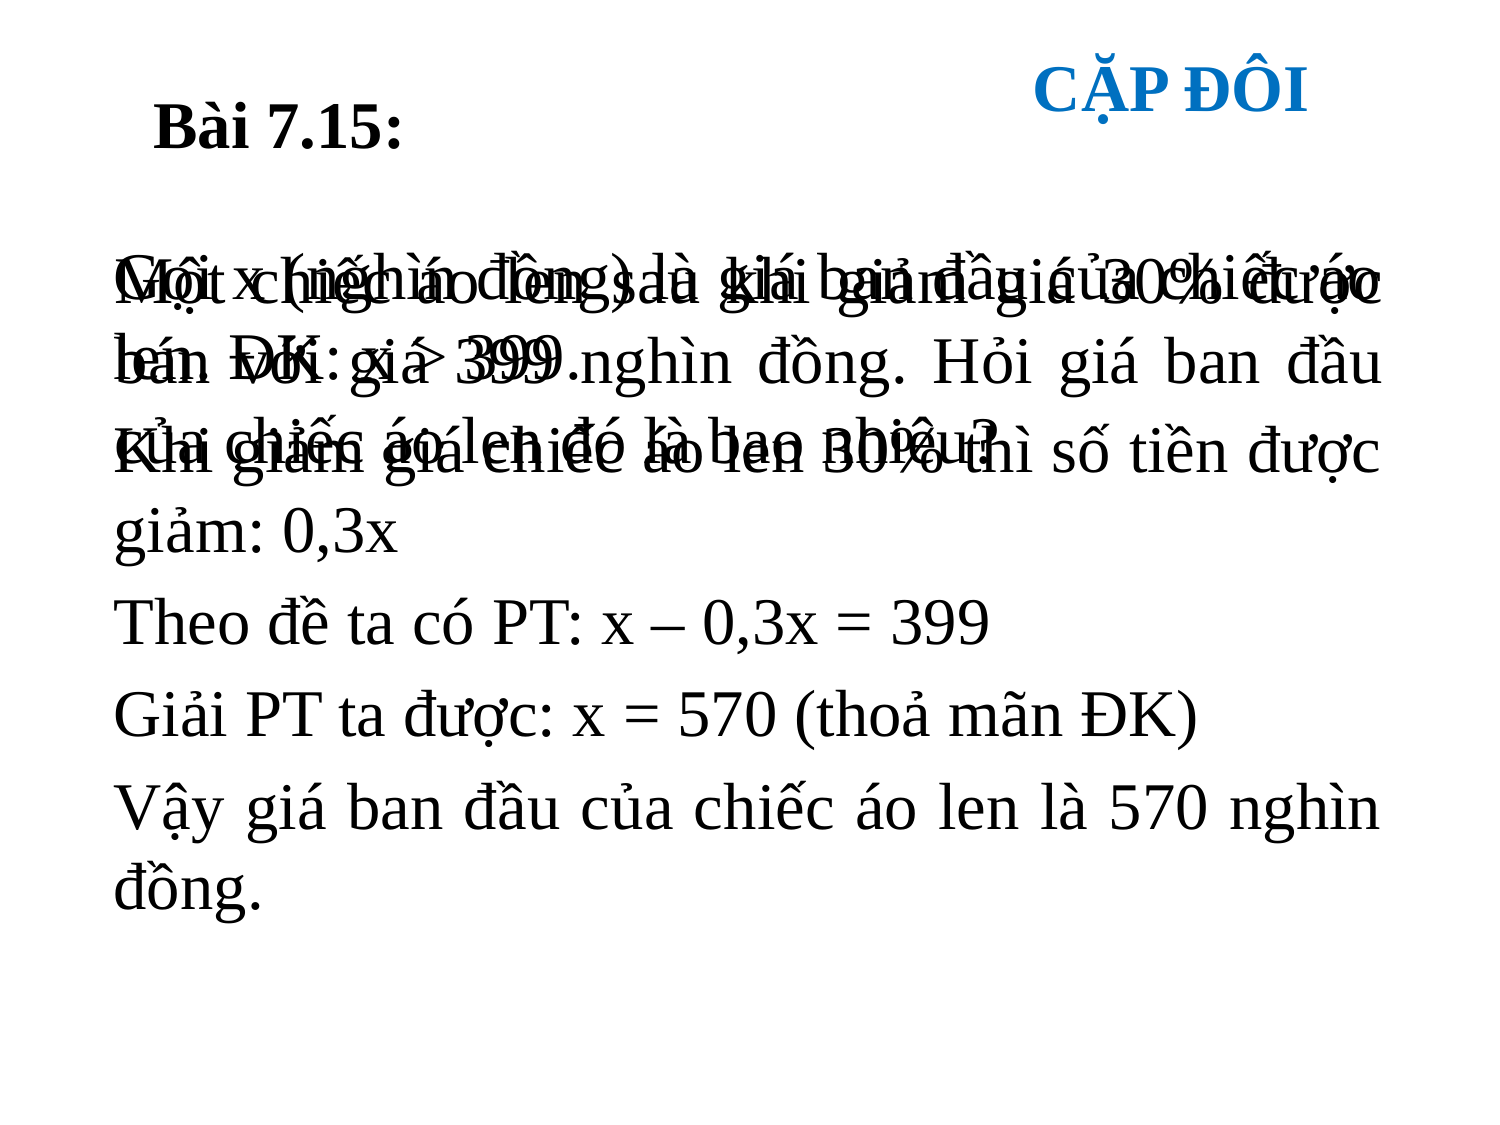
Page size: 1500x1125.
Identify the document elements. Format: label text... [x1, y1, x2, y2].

text_box Gọi x (nghìn đồng) là giá ban đầu của chiếc áo len. ĐK: x > 399. Khi giảm giá chiếc áo len 30% thì số tiền được giảm: 0,3x Theo đề ta có PT: x – 0,3x = 399 Giải PT ta được: x = 570 (thoả mãn ĐK) Vậy giá ban đầu của chiếc áo len là 570 nghìn đồng. [98, 225, 1399, 931]
text_box Bài 7.15: [138, 74, 421, 170]
text_box CẶP ĐÔI [1018, 37, 1431, 133]
text_box Một chiếc áo len sau khi giảm giá 30% được bán với giá 399 nghìn đồng. Hỏi giá ban đầu của chiếc áo len đó là bao nhiêu? [99, 229, 1400, 485]
